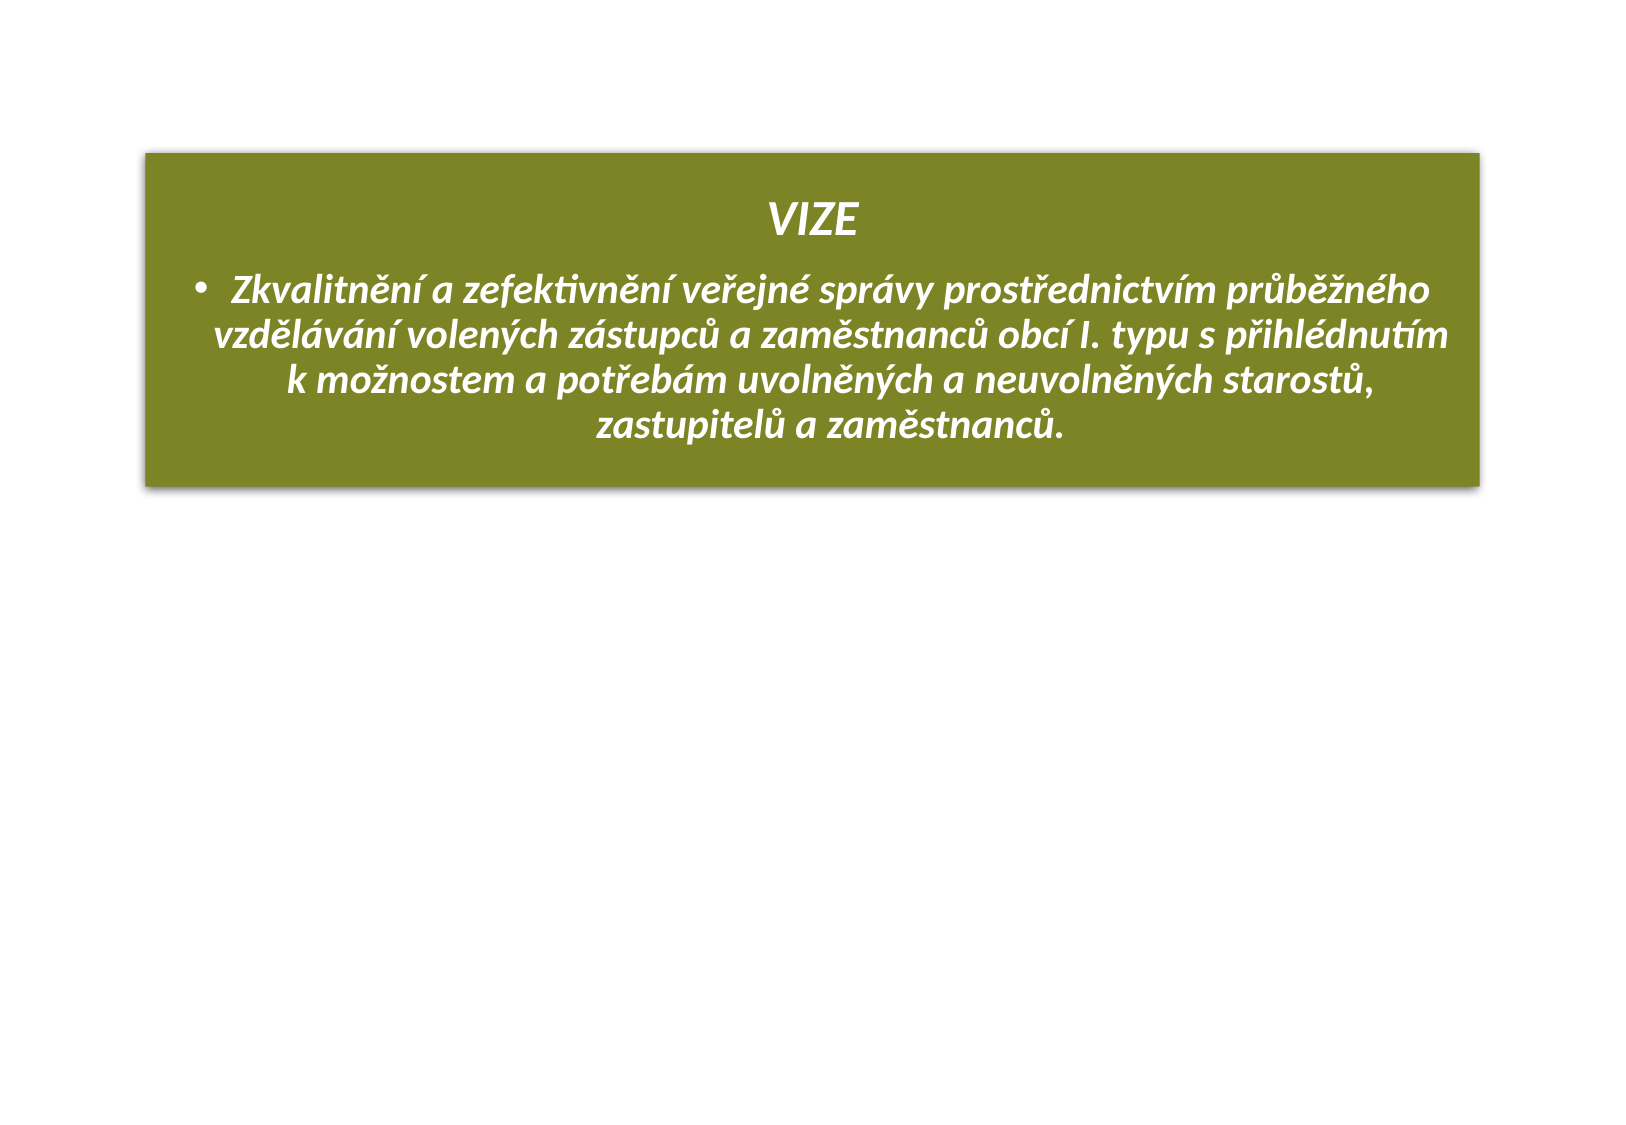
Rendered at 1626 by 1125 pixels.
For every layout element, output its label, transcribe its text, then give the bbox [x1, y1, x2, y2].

list VIZE Zkvalitnění a zefektivnění veřejné správy prostřednictvím průběžného vzdělávání volených zástupců a zaměstnanců obcí I. typu s přihlédnutím k možnostem a potřebám uvolněných a neuvolněných starostů, zastupitelů a zaměstnanců. [145, 153, 1480, 487]
